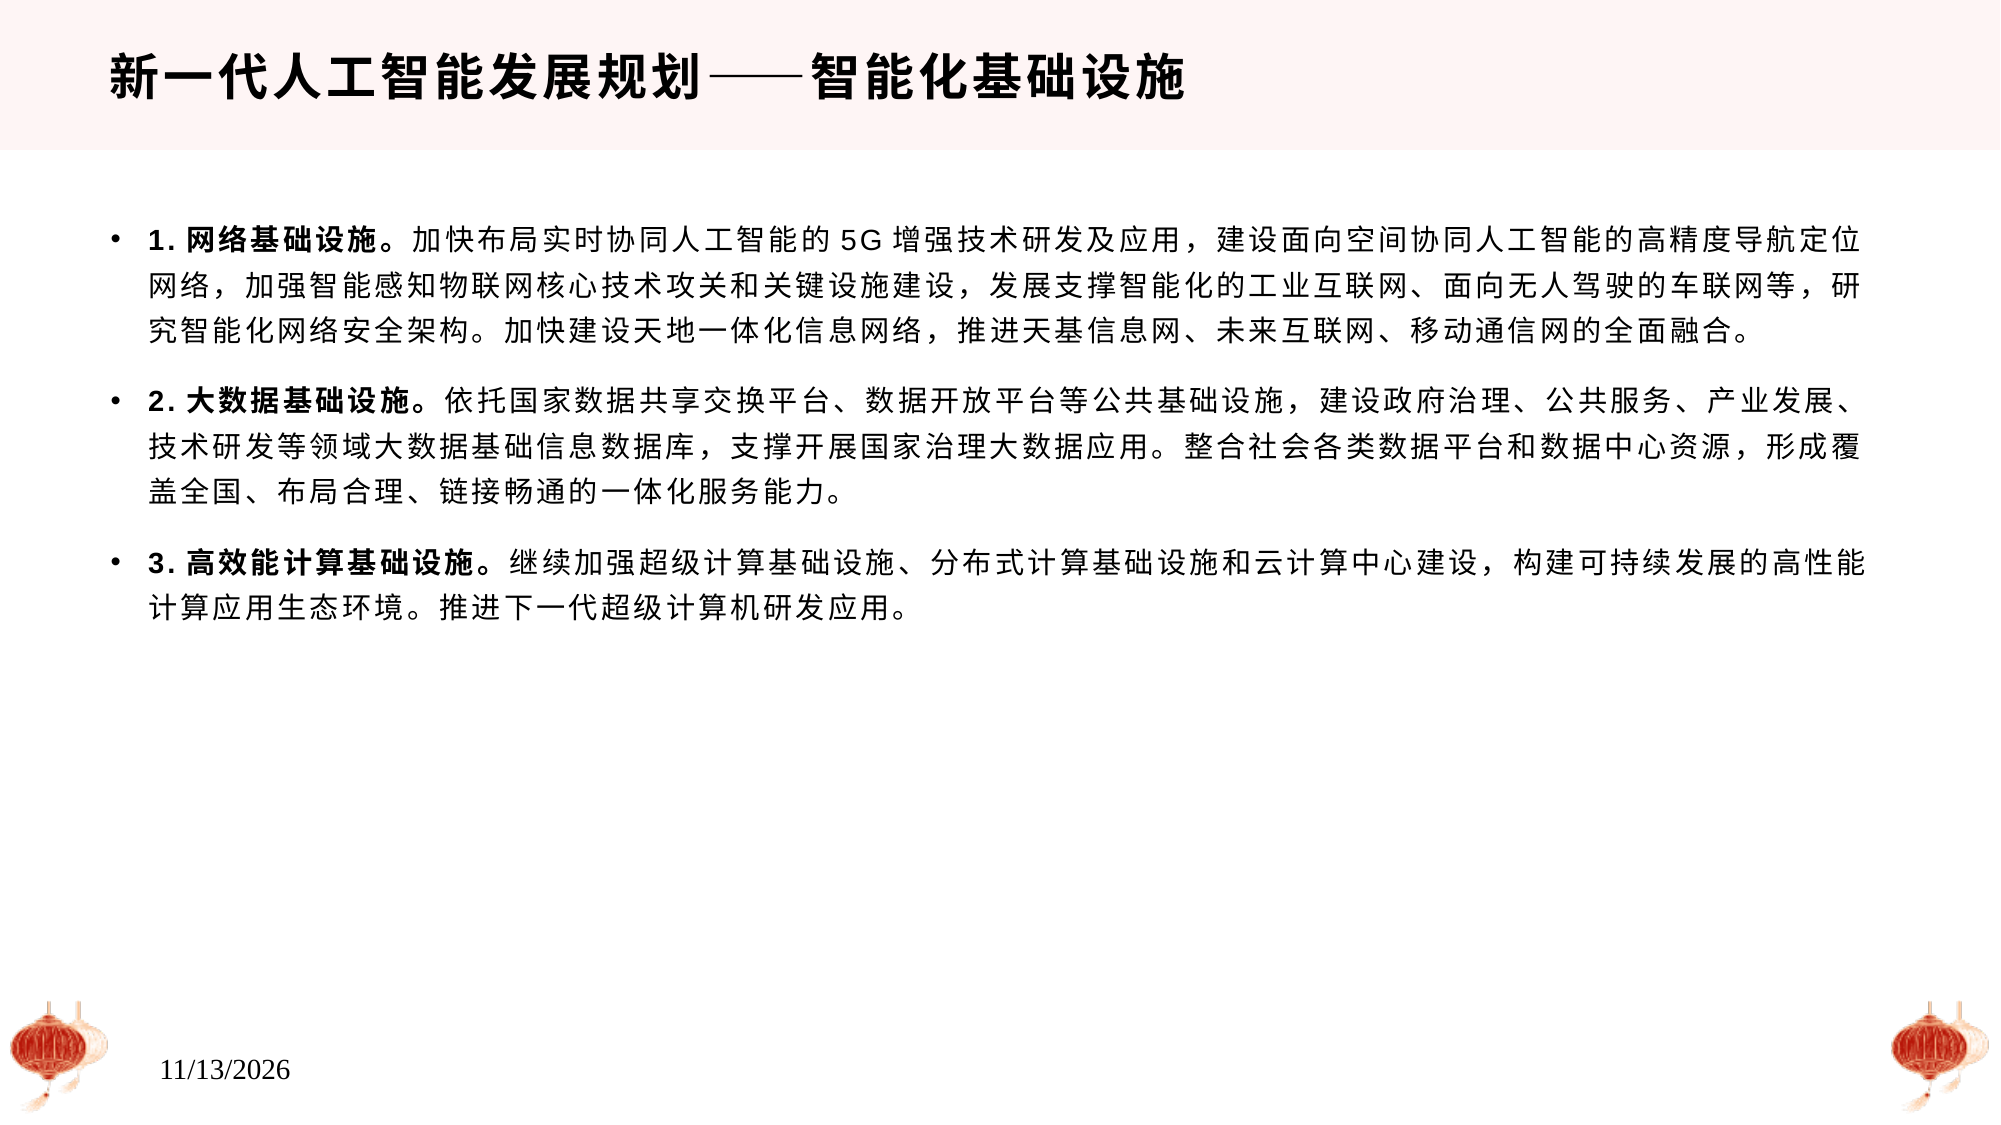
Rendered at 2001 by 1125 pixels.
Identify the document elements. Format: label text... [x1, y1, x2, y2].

picture [1881, 1000, 2000, 1125]
picture [0, 1000, 119, 1125]
title 新一代人工智能发展规划——智能化基础设施 [95, 38, 1906, 112]
list 1.网络基础设施。加快布局实时协同人工智能的5G增强技术研发及应用，建设面向空间协同人工智能的高精度导航定位网络，加强智能感知物联网核心技术攻关和关键设施建设，发展支撑智能化的工业互联网、面向无人驾驶的车联网等，研究智能化网络安全架构。加快建设天地一体化信息网络，推进天基信息网、未来互联网、移动通信网的全面融合。 2.大数据基础设施。依托国家数据共享交换平台、数据开放平台等公共基础设施，建设政府治理、公共服务、产业发展、技术研发等领域大数据基础信息数据库，支撑开展国家治理大数据应用。整合社会各类数据平台和数据中心资源，形成覆盖全国、布局合理、链接畅通的一体化服务能力。 3.高效能计算基础设施。继续加强超级计算基础设施、分布式计算基础设施和云计算中心建设，构建可持续发展的高性能计算应用生态环境。推进下一代超级计算机研发应用。 [95, 203, 1904, 1058]
slide_number [144, 1041, 588, 1094]
